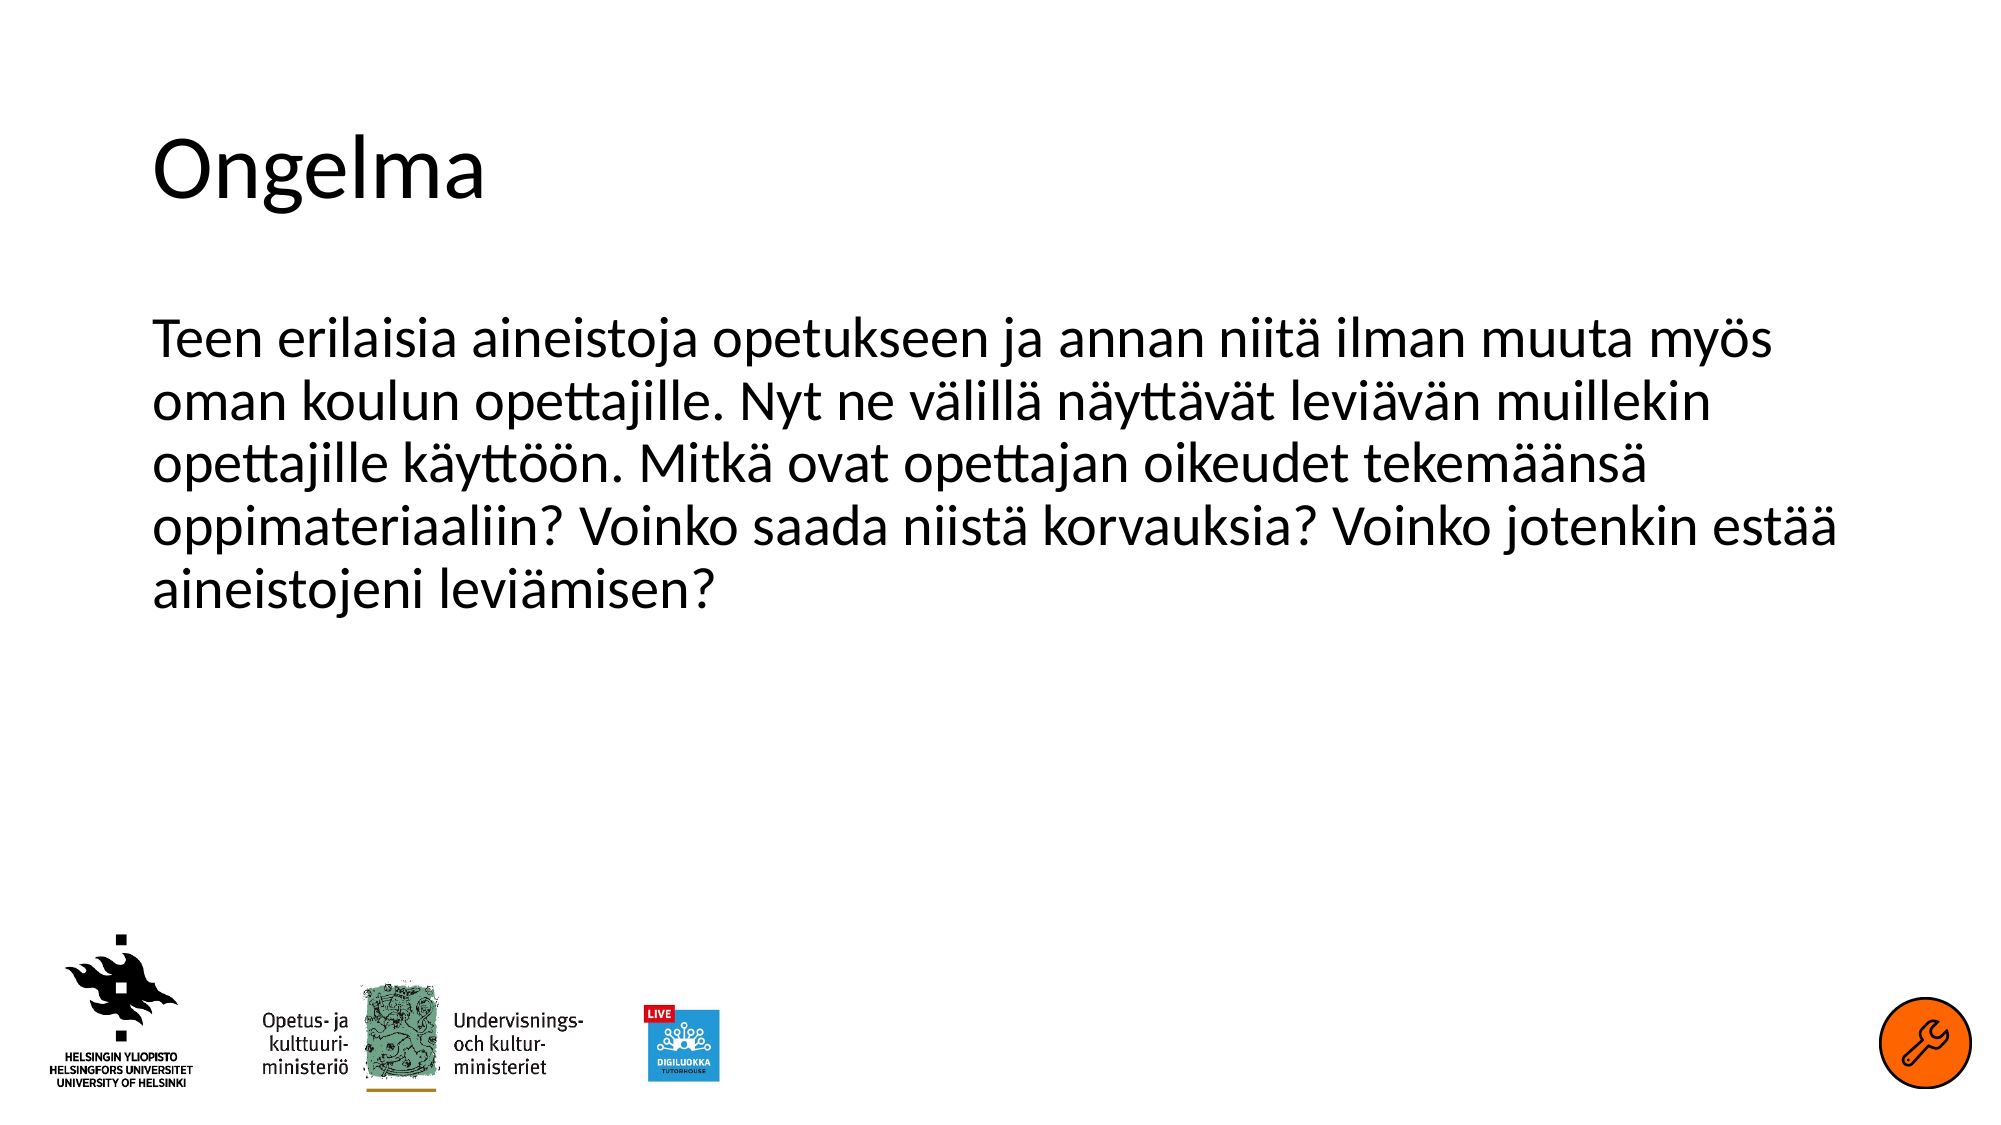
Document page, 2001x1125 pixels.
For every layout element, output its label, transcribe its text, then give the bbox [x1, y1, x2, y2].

picture [628, 1014, 735, 1097]
picture [39, 923, 203, 1097]
picture [1879, 997, 1972, 1089]
picture [257, 1014, 588, 1097]
list Teen erilaisia aineistoja opetukseen ja annan niitä ilman muuta myös oman koulun opettajille. Nyt ne välillä näyttävät leviävän muillekin opettajille käyttöön. Mitkä ovat opettajan oikeudet tekemäänsä oppimateriaaliin? Voinko saada niistä korvauksia? Voinko jotenkin estää aineistojeni leviämisen? [137, 299, 1863, 1014]
title Ongelma [137, 59, 1863, 278]
